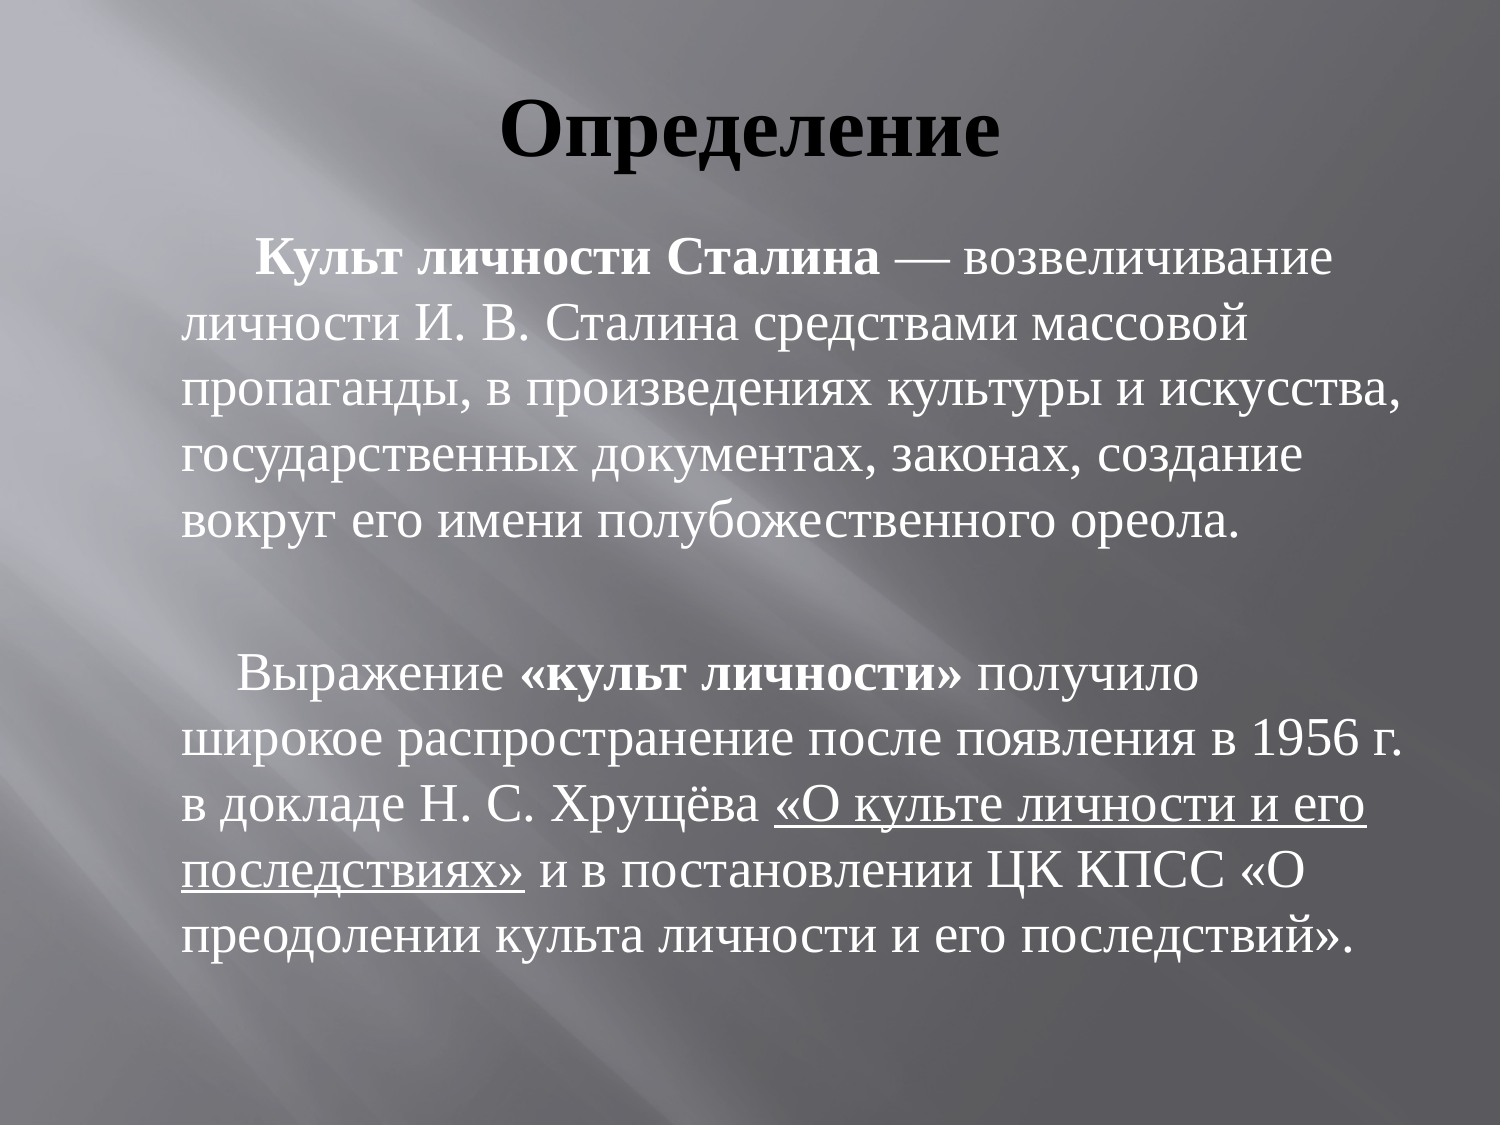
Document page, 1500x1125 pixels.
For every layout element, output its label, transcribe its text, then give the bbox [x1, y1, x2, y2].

list Культ личности Сталина — возвеличивание личности И. В. Сталина средствами массовой пропаганды, в произведениях культуры и искусства, государственных документах, законах, создание вокруг его имени полубожественного ореола. Выражение «культ личности» получило широкое распространение после появления в 1956 г. в докладе Н. С. Хрущёва «О культе личности и его последствиях» и в постановлении ЦК КПСС «О преодолении культа личности и его последствий». [75, 212, 1425, 1005]
title Определение [75, 45, 1425, 200]
